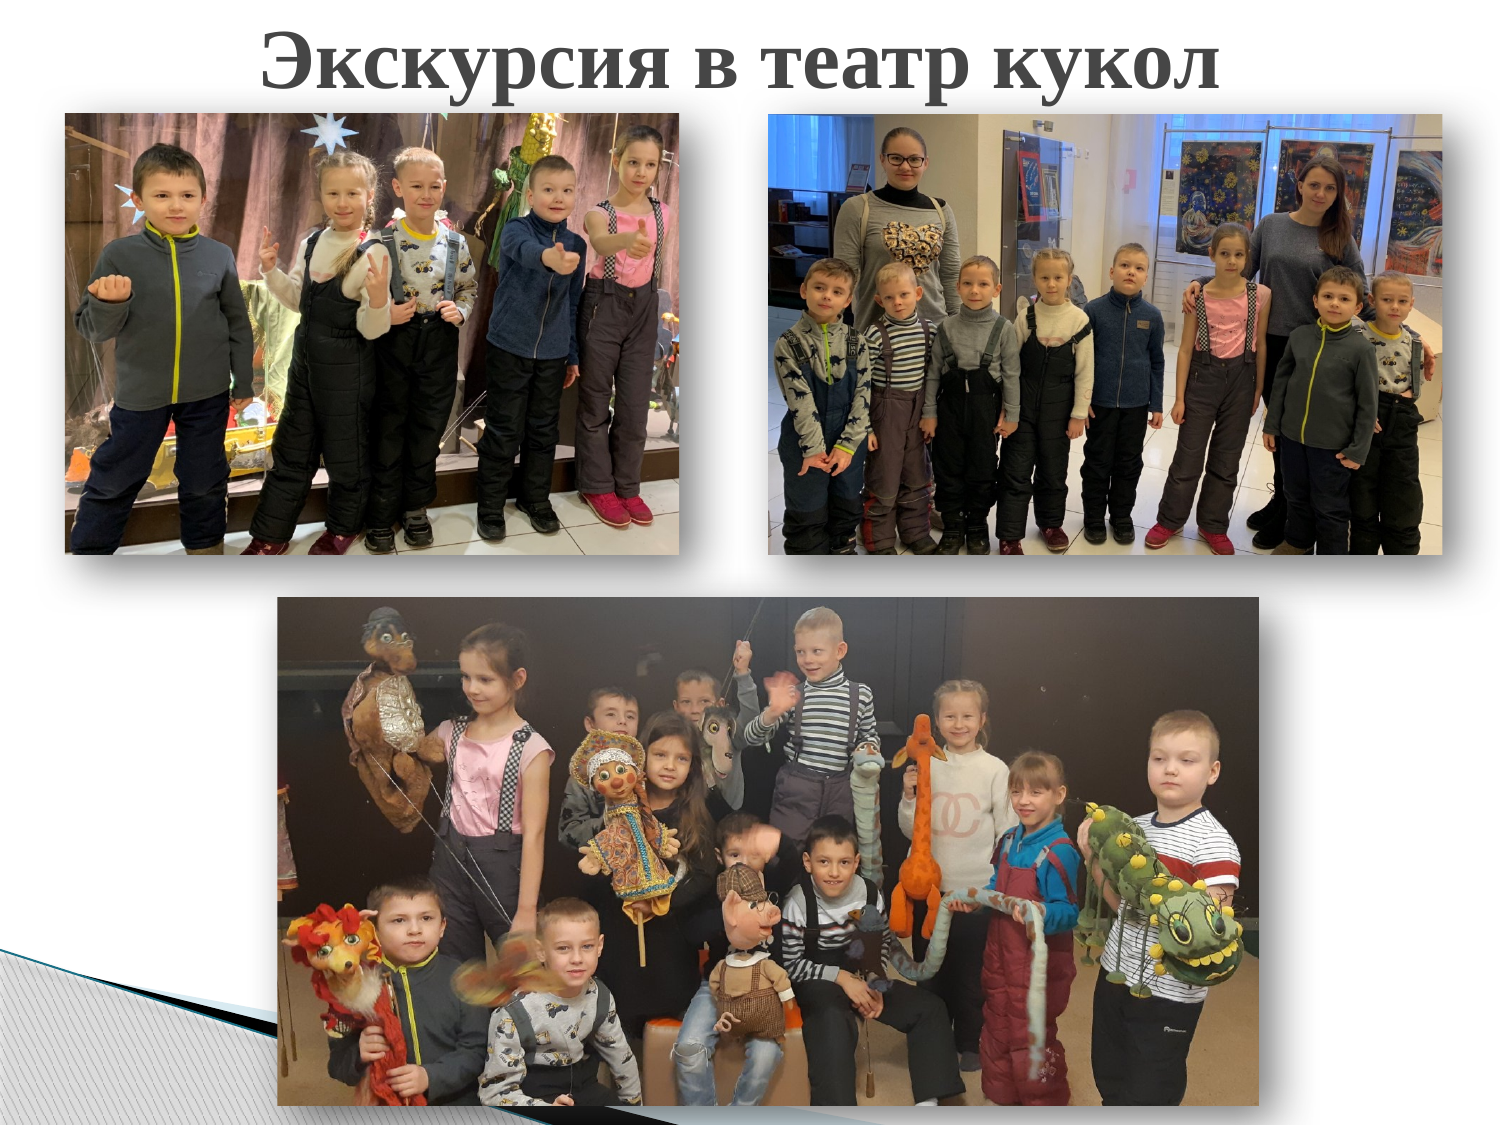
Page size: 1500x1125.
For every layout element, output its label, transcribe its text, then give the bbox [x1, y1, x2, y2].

picture [64, 113, 680, 555]
picture [767, 113, 1443, 555]
title Экскурсия в театр кукол [64, 0, 1415, 148]
picture [277, 597, 1260, 1106]
